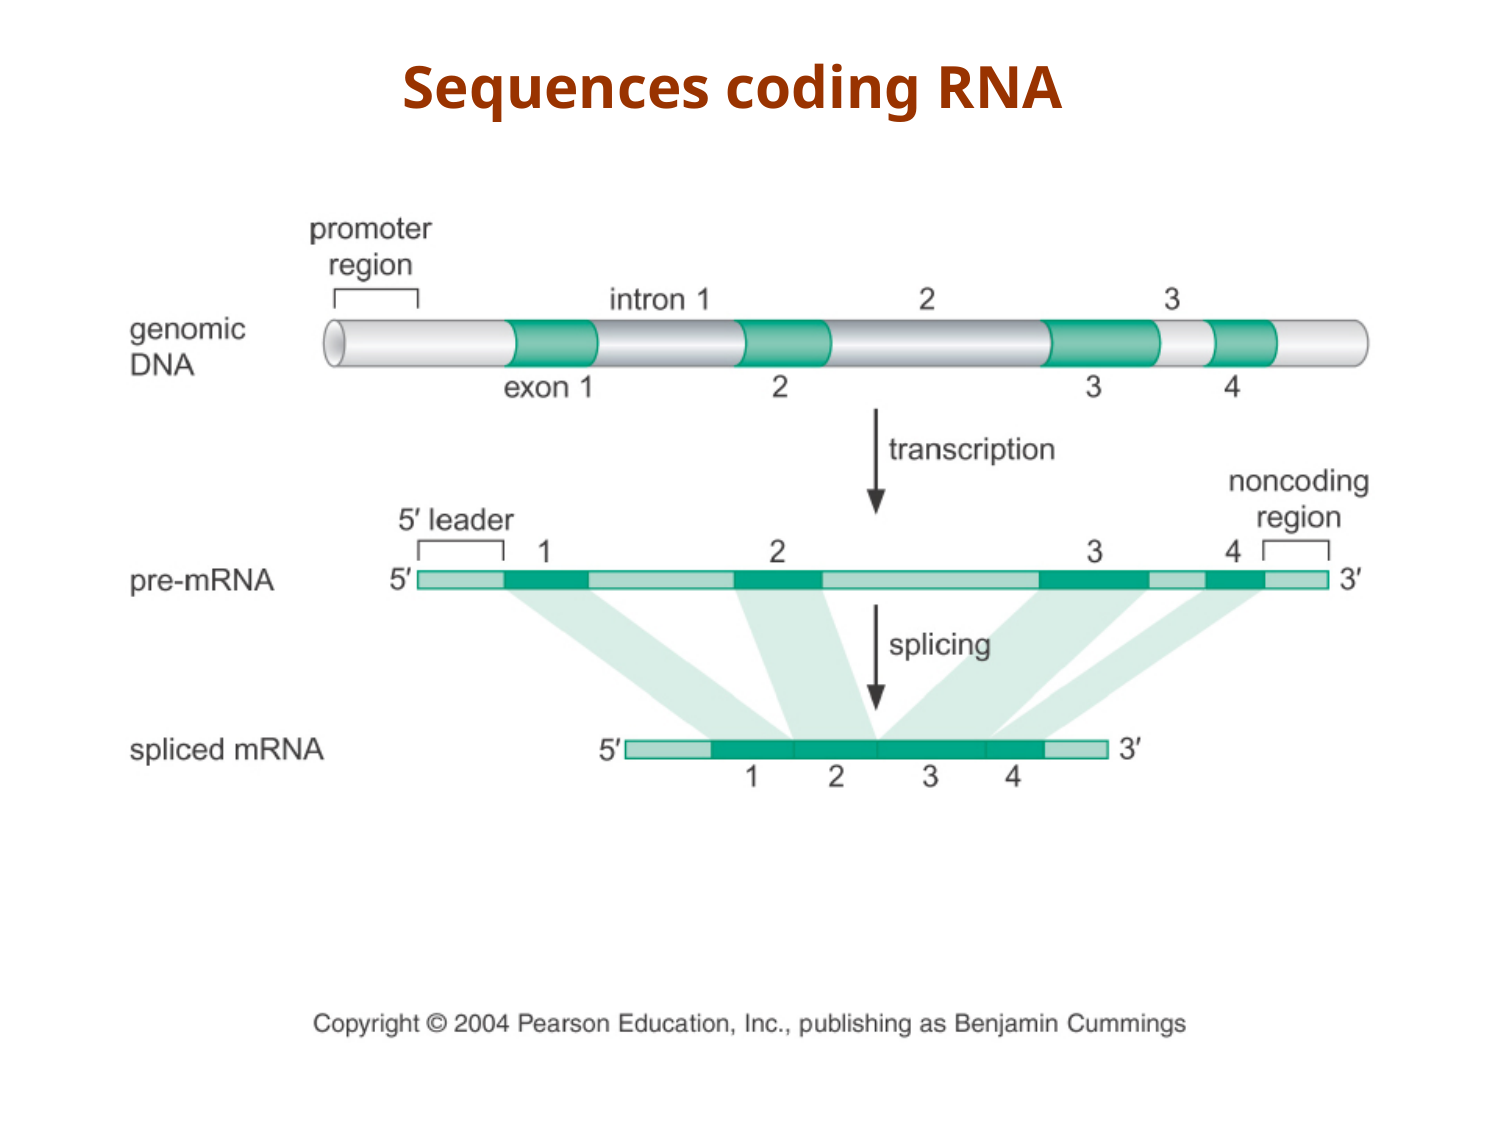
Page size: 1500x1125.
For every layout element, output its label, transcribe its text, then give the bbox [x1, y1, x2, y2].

text_box Sequences coding RNA [388, 42, 1078, 128]
picture [124, 212, 1376, 1043]
